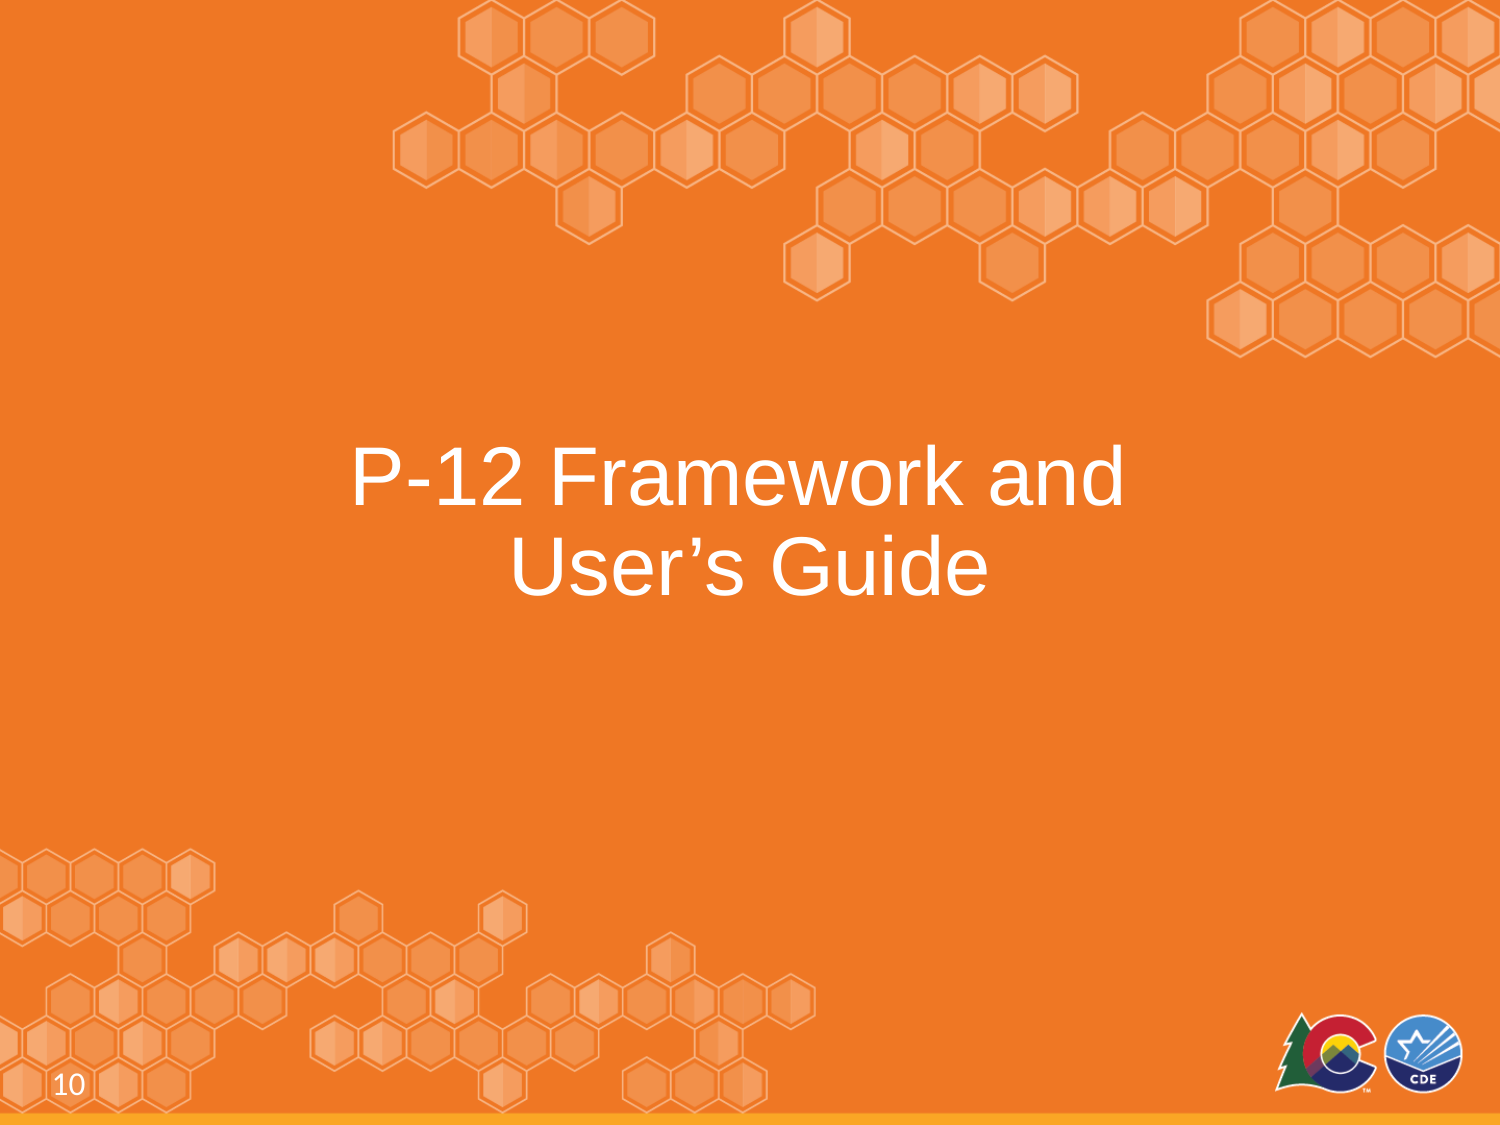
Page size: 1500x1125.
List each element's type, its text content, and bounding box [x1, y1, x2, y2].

picture [0, 0, 1500, 1125]
title P-12 Framework and User’s Guide [112, 425, 1388, 810]
slide_number 10 [36, 1054, 375, 1115]
